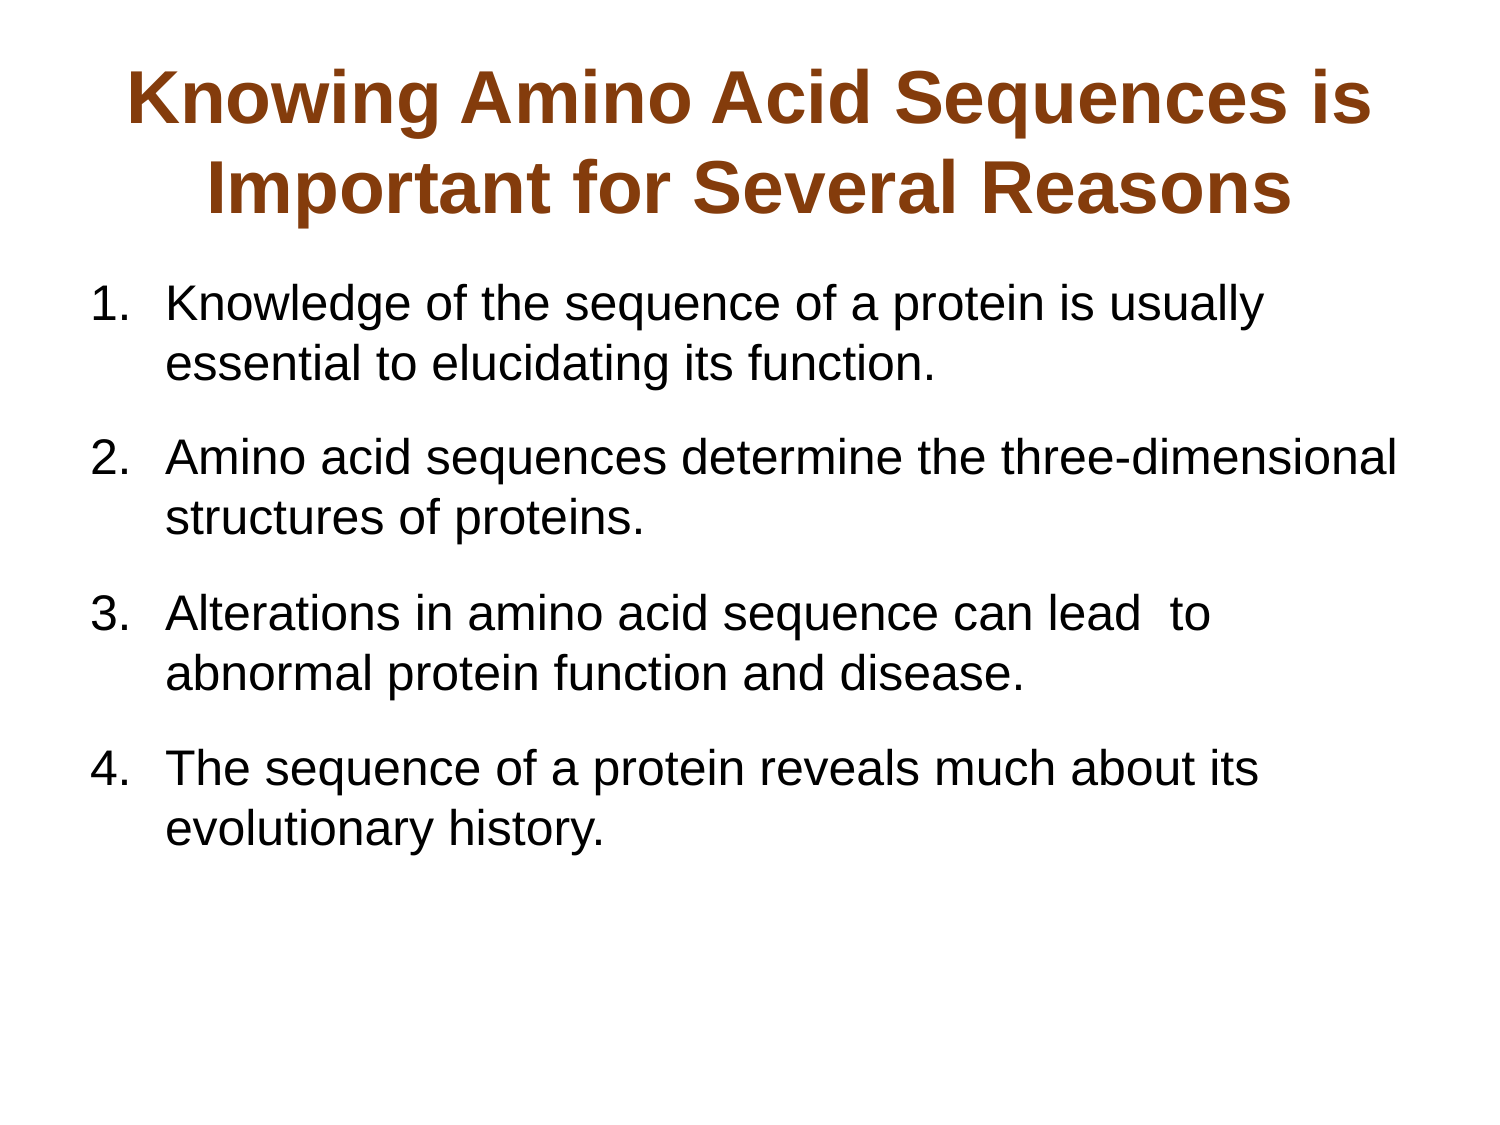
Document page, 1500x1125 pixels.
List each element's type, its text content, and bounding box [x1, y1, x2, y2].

title Knowing Amino Acid Sequences is Important for Several Reasons [75, 45, 1425, 233]
list Knowledge of the sequence of a protein is usually essential to elucidating its function. Amino acid sequences determine the three-dimensional structures of proteins. Alterations in amino acid sequence can lead to abnormal protein function and disease. The sequence of a protein reveals much about its evolutionary history. [75, 262, 1425, 1005]
